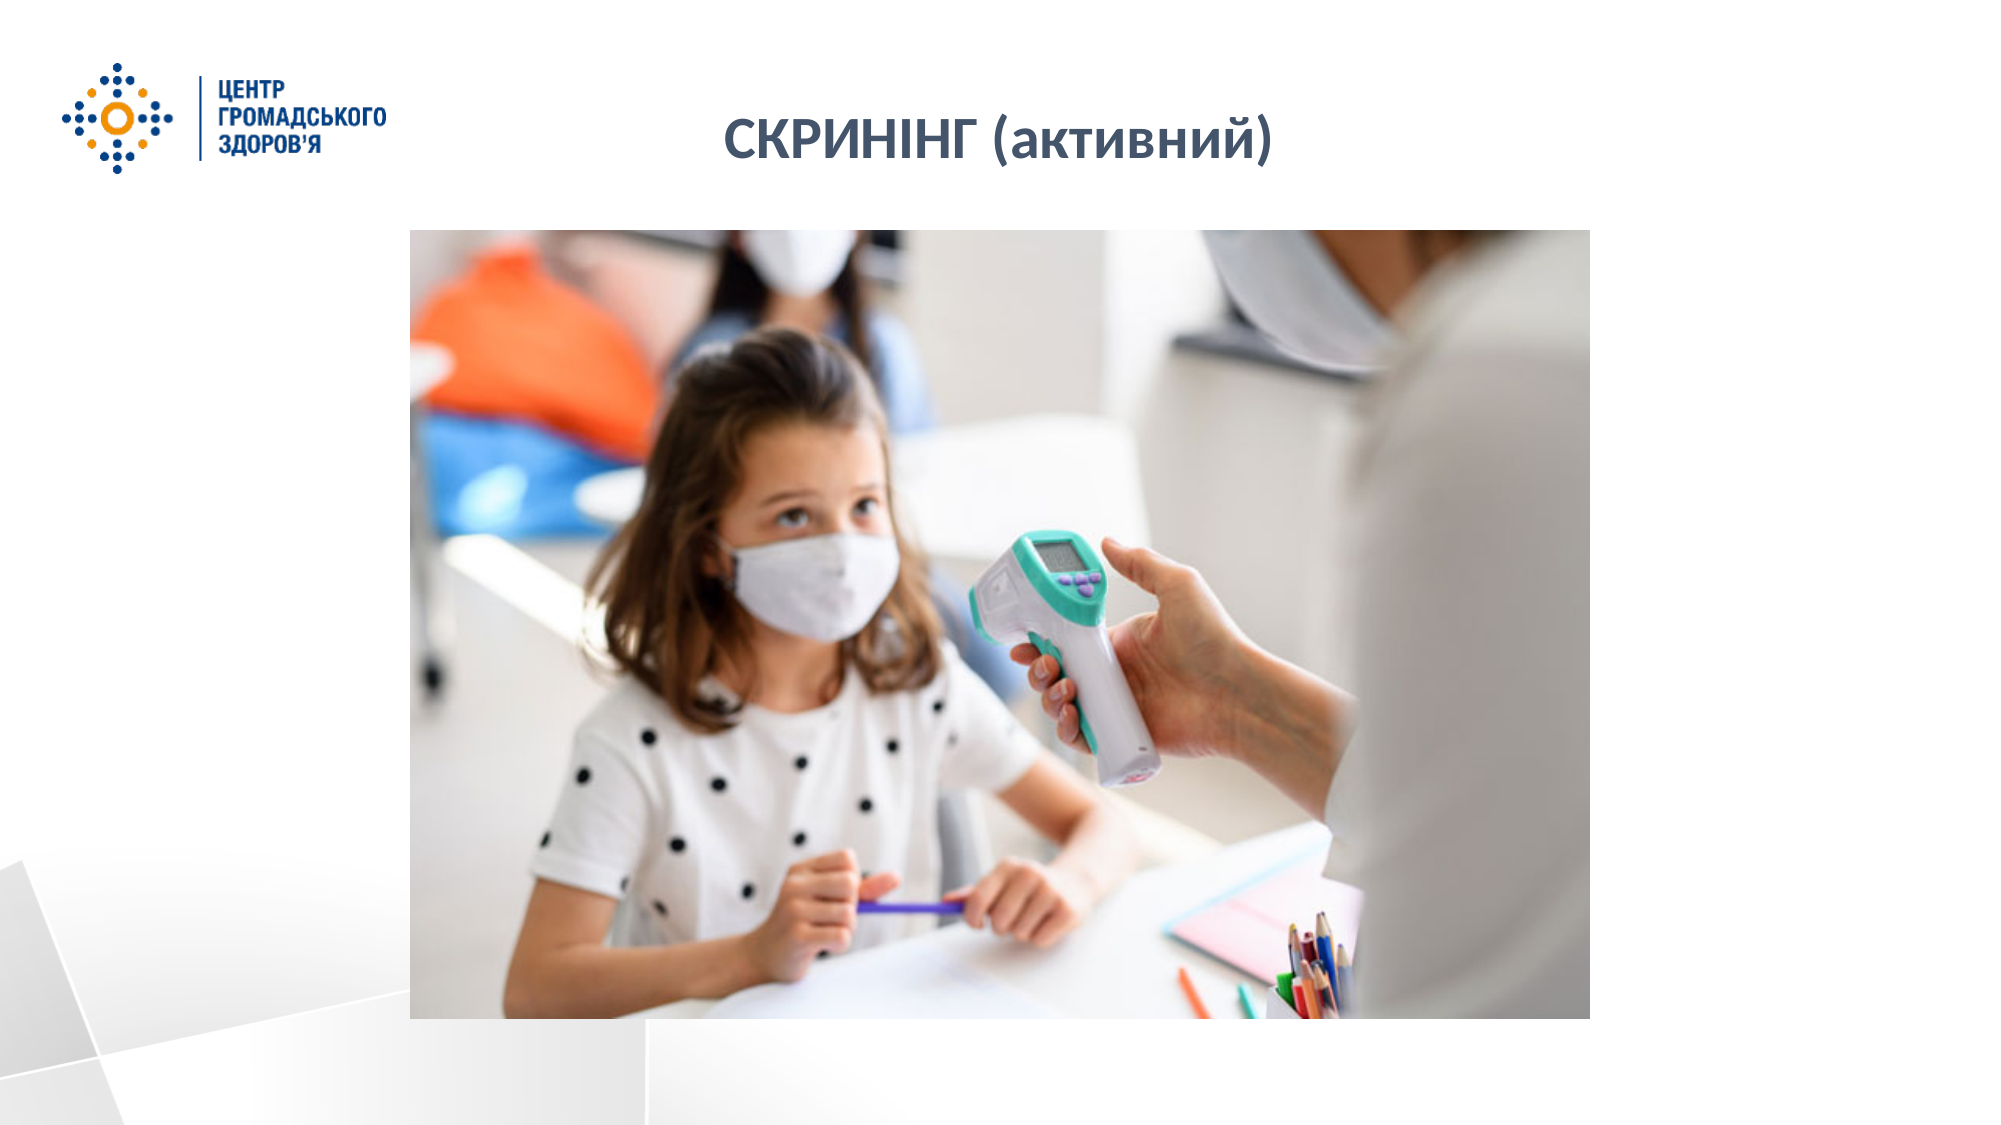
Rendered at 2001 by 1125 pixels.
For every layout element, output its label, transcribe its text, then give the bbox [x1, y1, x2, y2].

picture [0, 0, 2000, 1125]
text_box СКРИНІНГ (активний) [99, 90, 1900, 178]
